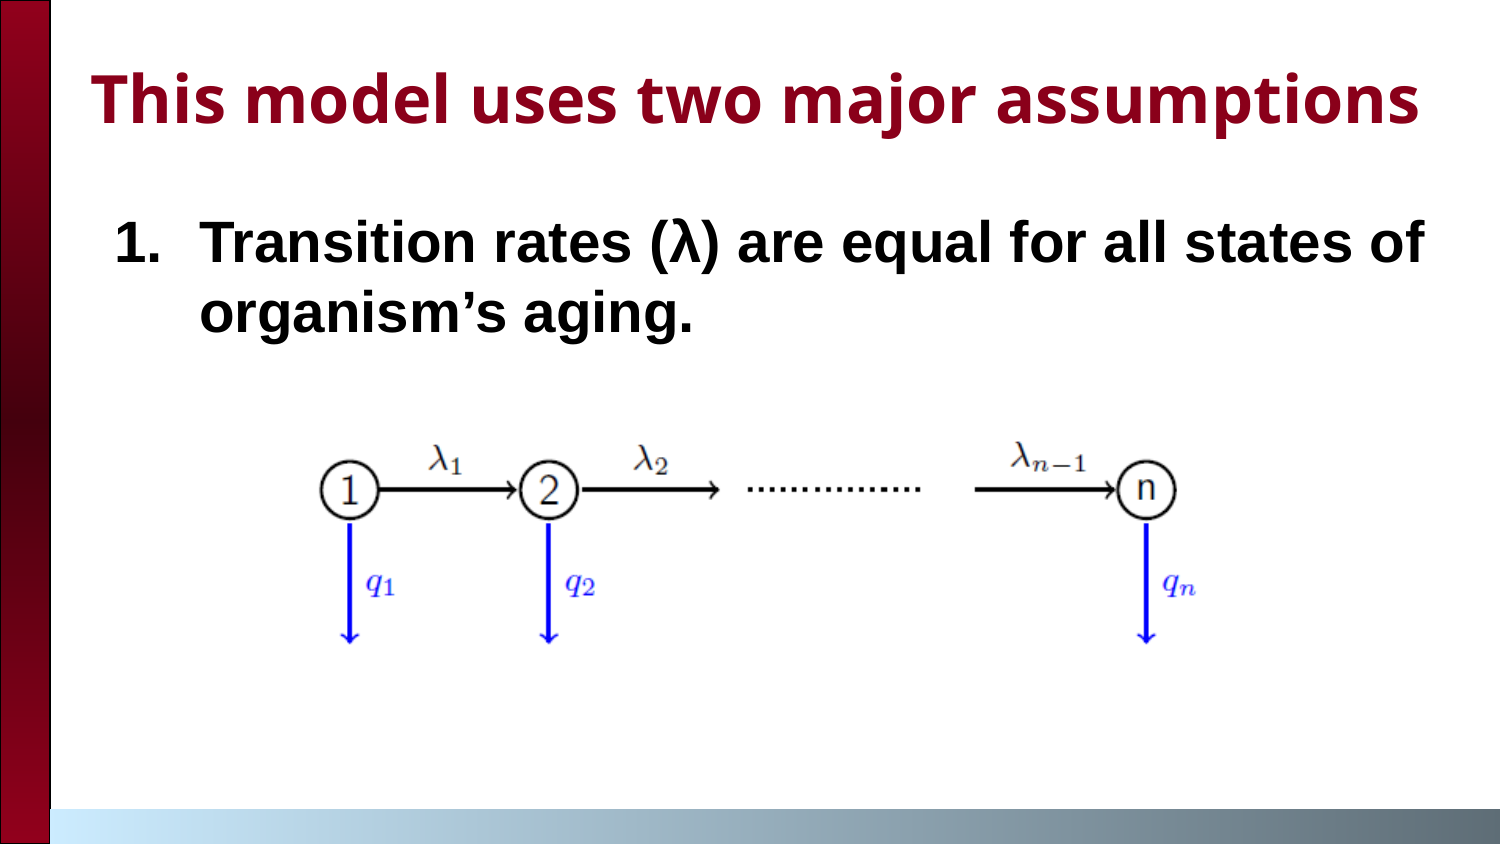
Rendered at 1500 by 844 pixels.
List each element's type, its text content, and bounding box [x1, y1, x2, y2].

text_box Transition rates (λ) are equal for all states of organism’s aging. [99, 196, 1450, 352]
picture [249, 409, 1224, 671]
title This model uses two major assumptions [62, 46, 1451, 148]
